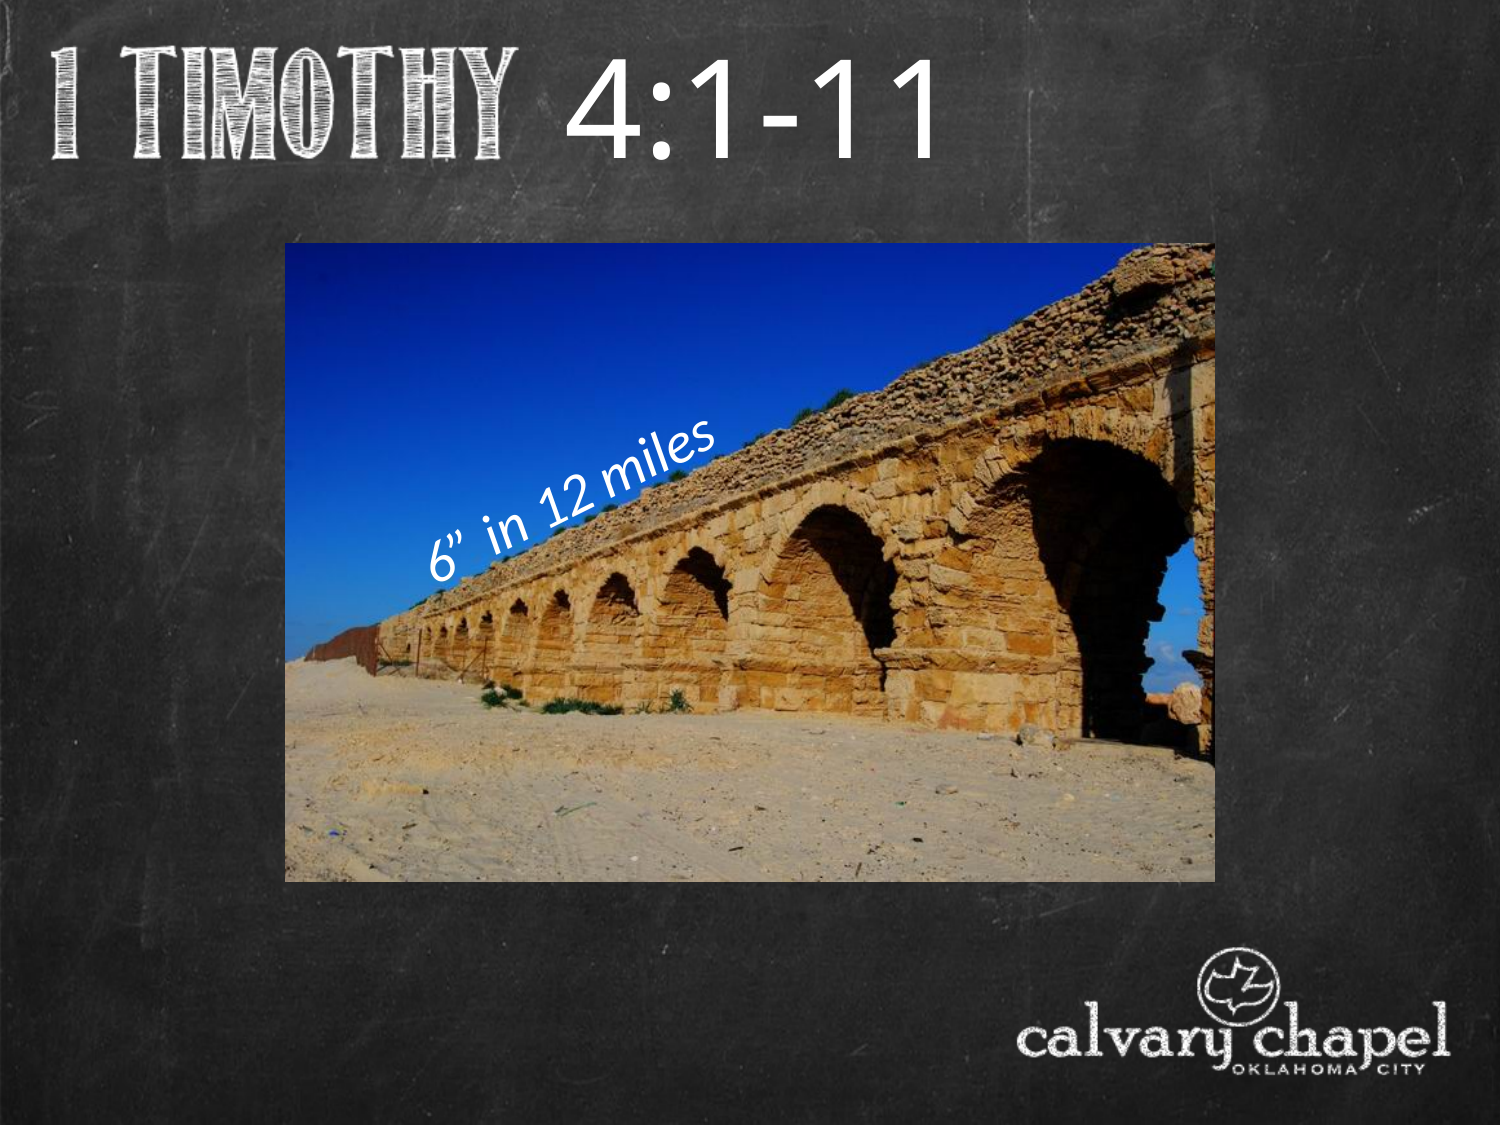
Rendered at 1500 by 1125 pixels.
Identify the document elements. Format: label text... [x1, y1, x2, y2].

text_box 4:1-11 [549, 13, 1413, 194]
picture [0, 0, 1500, 1125]
